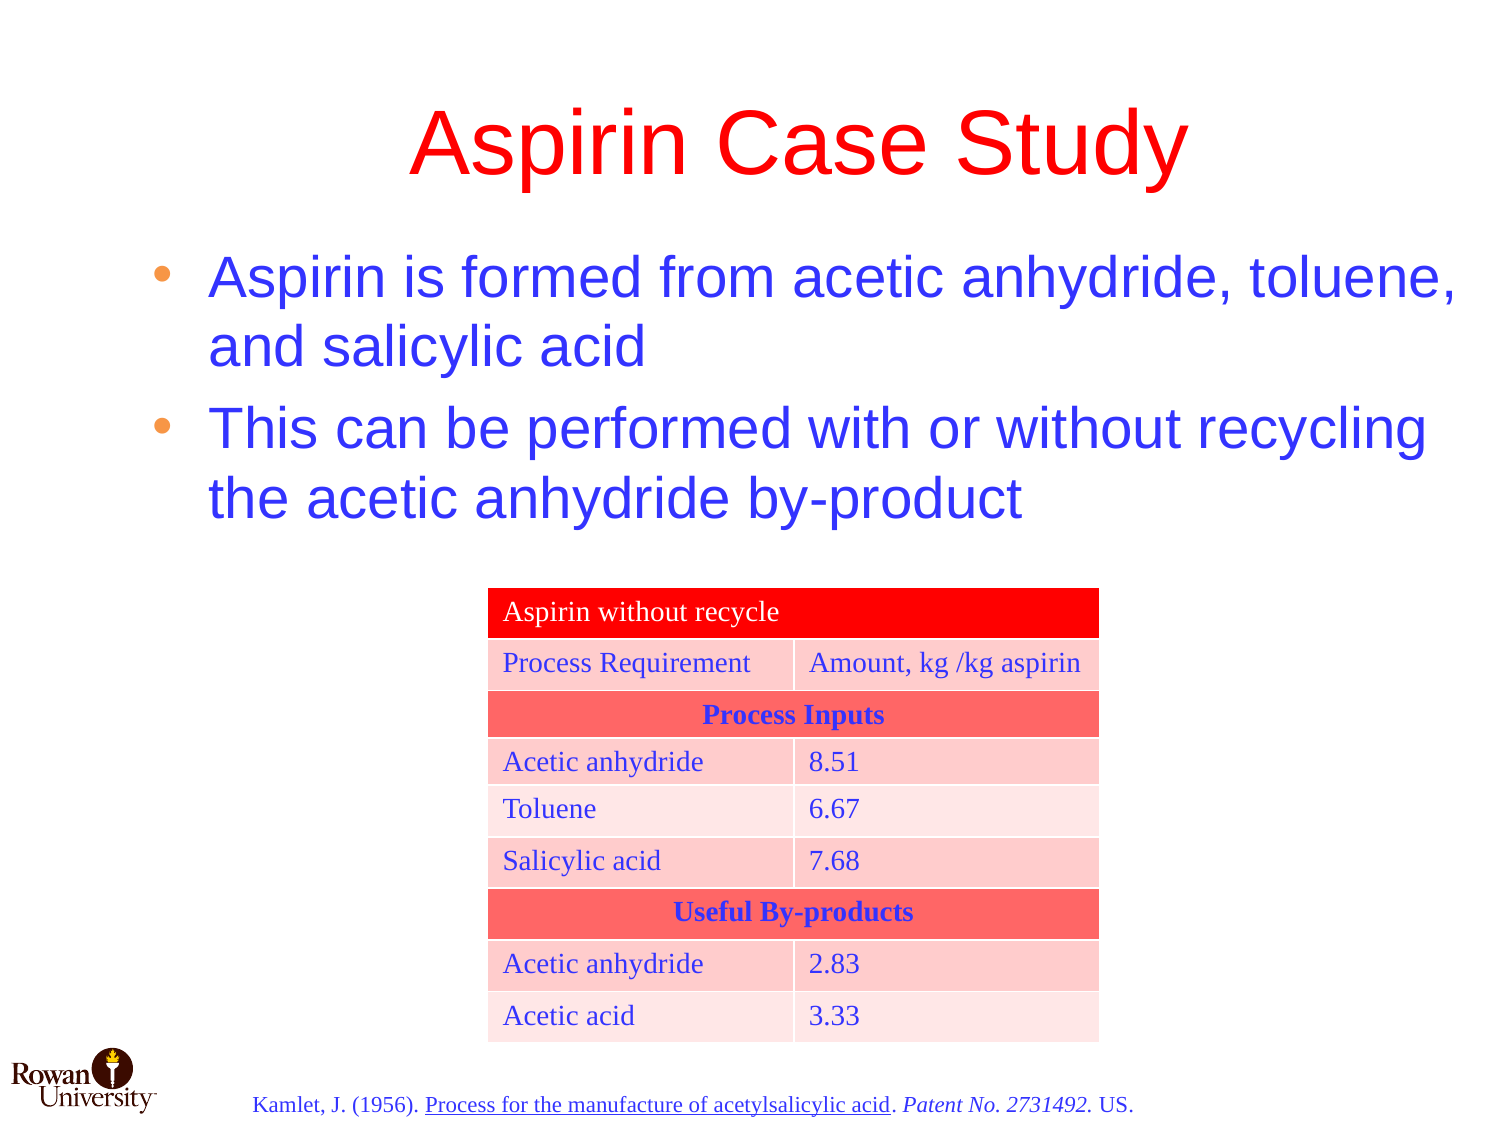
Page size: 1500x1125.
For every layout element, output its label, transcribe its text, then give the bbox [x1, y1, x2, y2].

title Aspirin Case Study [125, 43, 1475, 232]
table_cell 2.83 [795, 941, 1099, 991]
table_cell Useful By-products [488, 889, 1099, 939]
text_box Kamlet, J. (1956). Process for the manufacture of acetylsalicylic acid. Patent No. 2731492. US. [237, 1082, 1431, 1125]
list Aspirin is formed from acetic anhydride, toluene, and salicylic acid This can be performed with or without recycling the acetic anhydride by-product [137, 231, 1475, 757]
table_cell 8.51 [795, 739, 1099, 784]
table_cell Acetic acid [488, 992, 793, 1042]
table_header Aspirin without recycle [488, 588, 1099, 638]
table_cell Acetic anhydride [488, 941, 793, 991]
table_cell Process Requirement [488, 640, 793, 690]
table_cell Toluene [488, 786, 793, 836]
table_cell 3.33 [795, 992, 1099, 1042]
table_cell Salicylic acid [488, 838, 793, 887]
table_cell Amount, kg /kg aspirin [795, 640, 1099, 690]
table_cell 6.67 [795, 786, 1099, 836]
table_cell 7.68 [795, 838, 1099, 887]
table_cell Acetic anhydride [488, 739, 793, 784]
table_cell Process Inputs [488, 691, 1099, 737]
